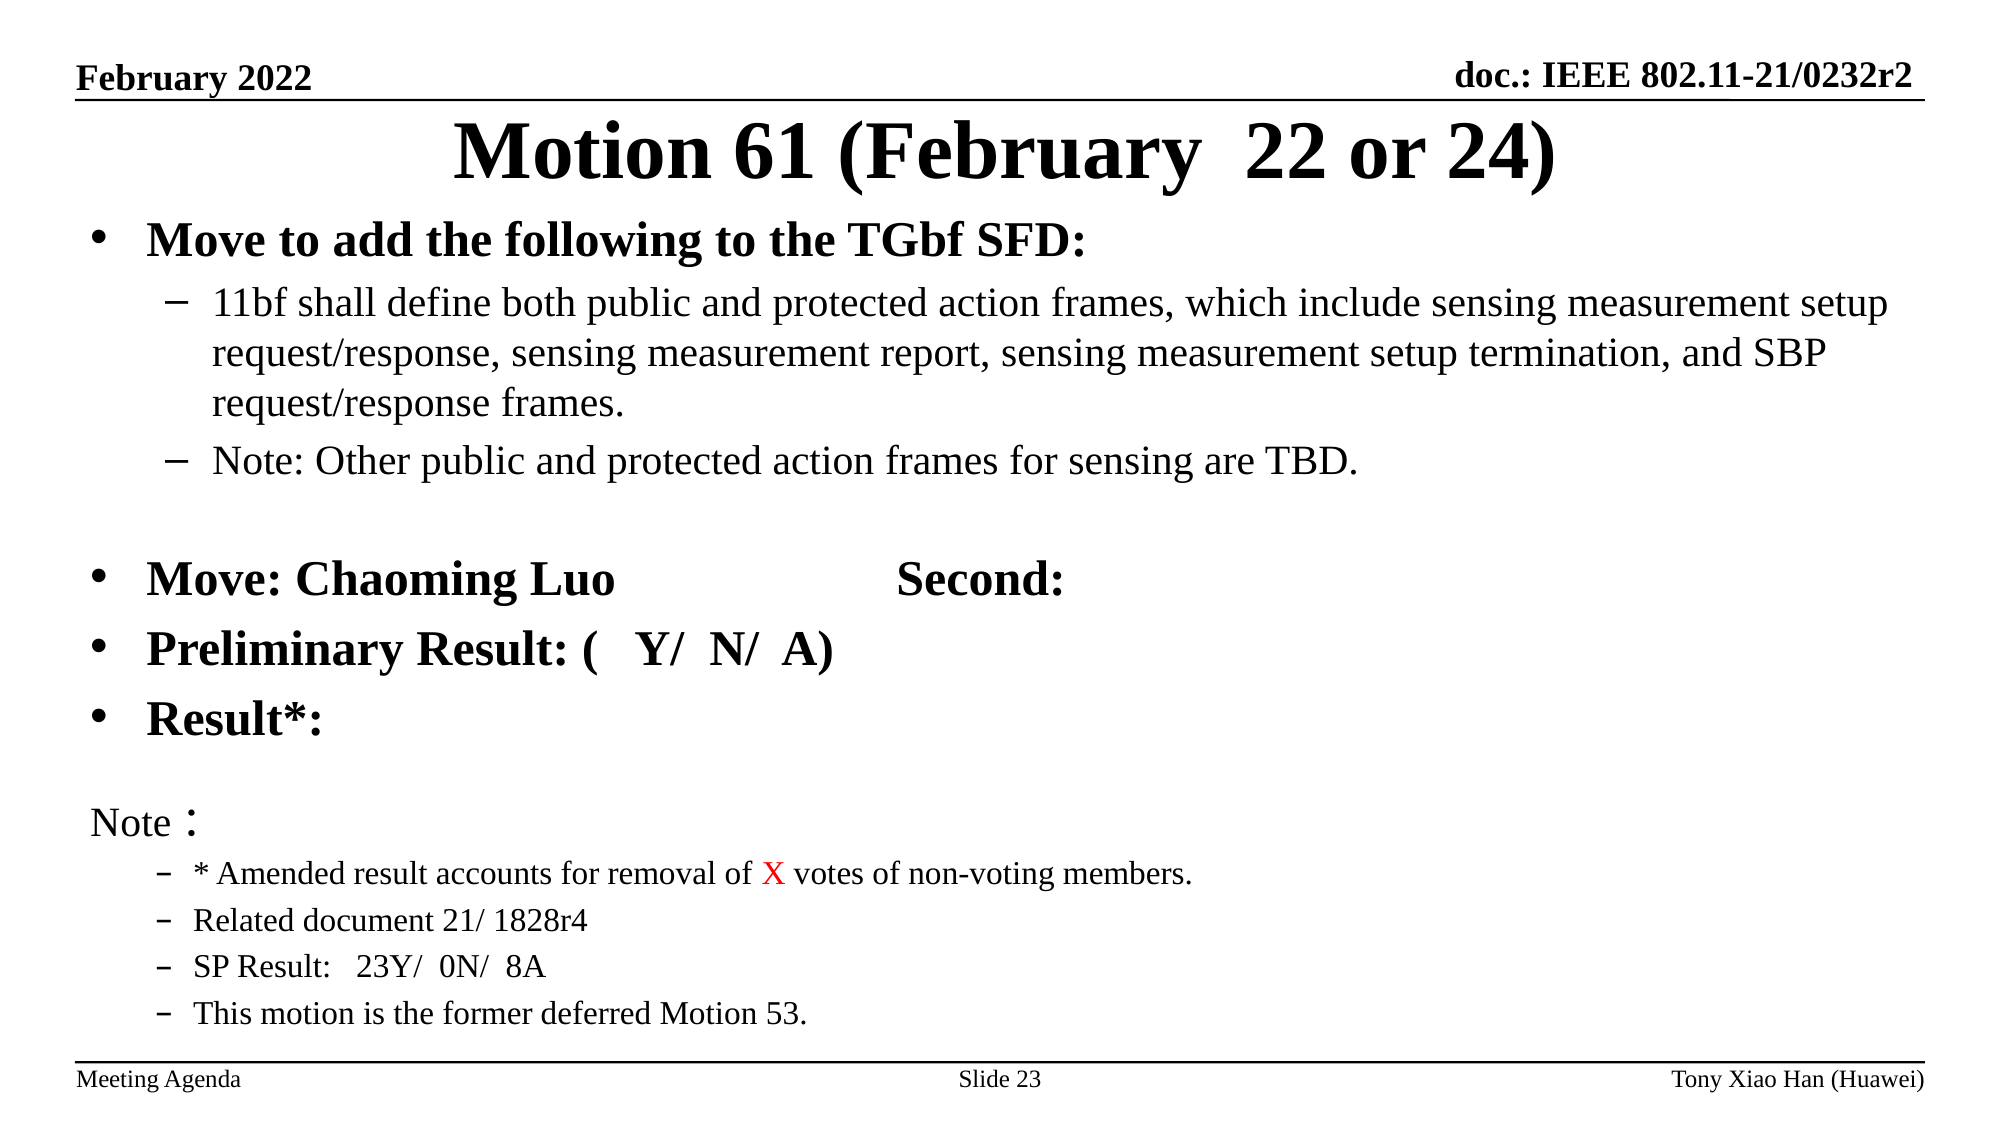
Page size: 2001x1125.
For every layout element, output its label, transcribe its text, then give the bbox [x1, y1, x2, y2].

text_box Move to add the following to the TGbf SFD: 11bf shall define both public and protected action frames, which include sensing measurement setup request/response, sensing measurement report, sensing measurement setup termination, and SBP request/response frames. Note: Other public and protected action frames for sensing are TBD. Move: Chaoming Luo Second: Preliminary Result: ( Y/ N/ A) Result*: Note： * Amended result accounts for removal of X votes of non-voting members. Related document 21/ 1828r4 SP Result: 23Y/ 0N/ 8A This motion is the former deferred Motion 53. [75, 162, 1925, 875]
text_box Motion 61 (February 22 or 24) [368, 87, 1644, 162]
